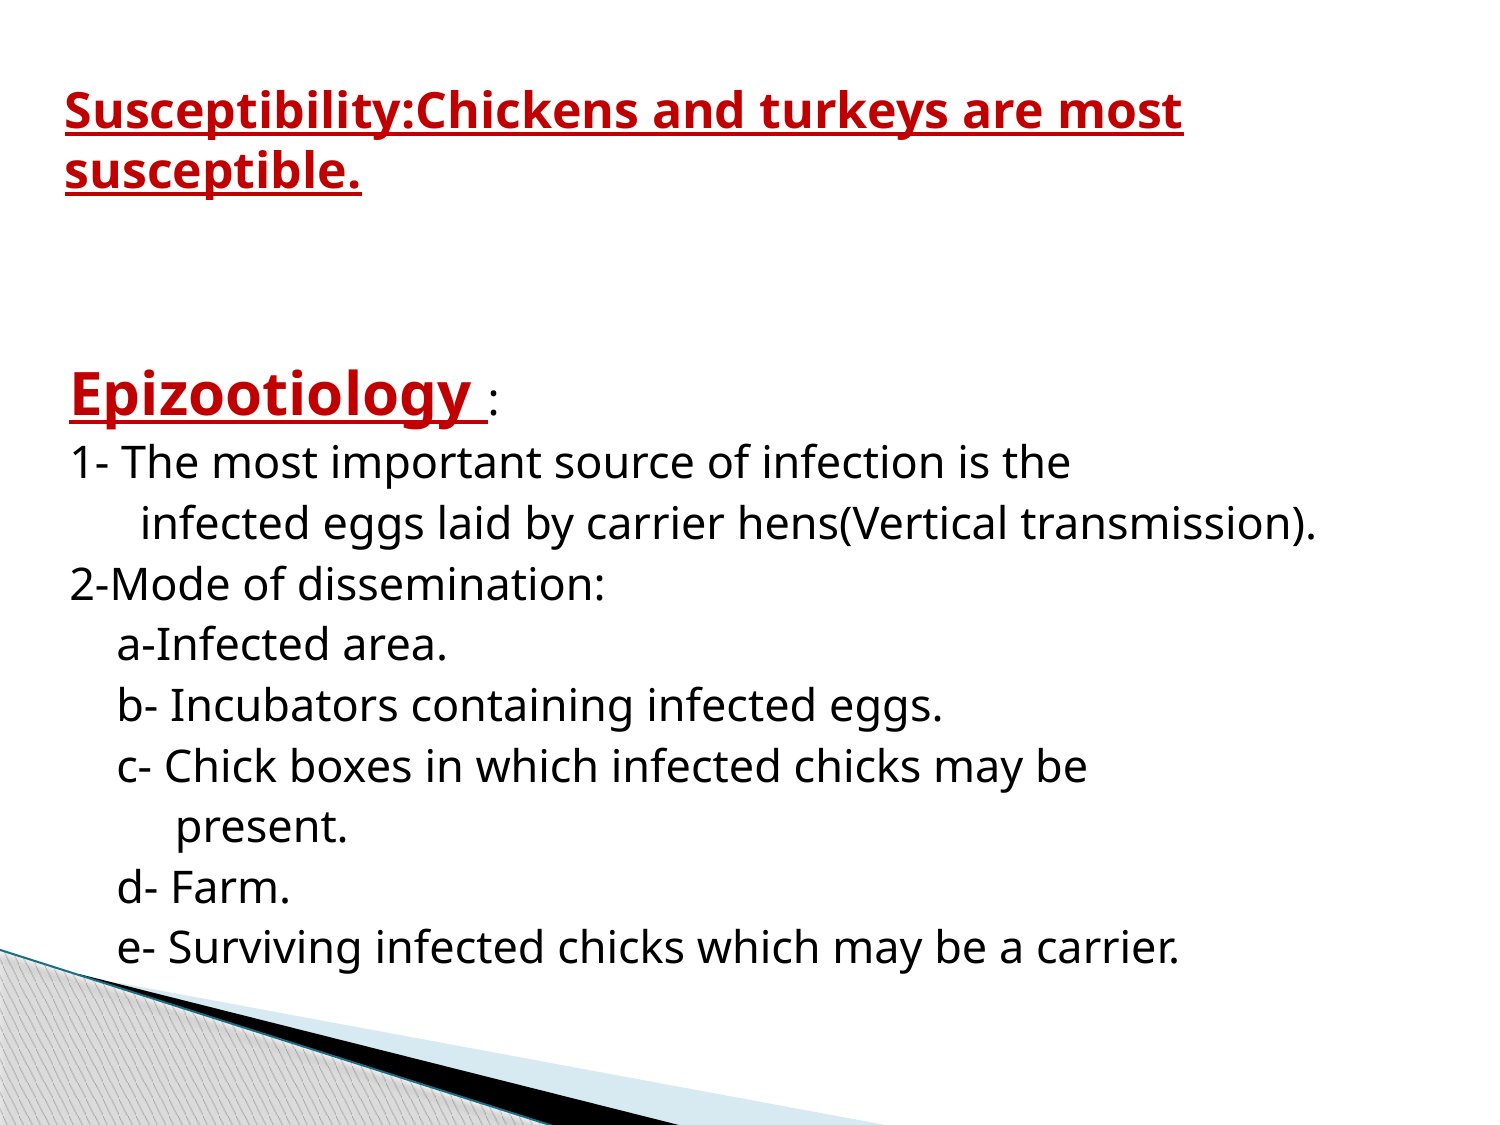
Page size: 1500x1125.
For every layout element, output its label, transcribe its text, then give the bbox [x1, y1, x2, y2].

list Epizootiology : 1- The most important source of infection is the infected eggs laid by carrier hens(Vertical transmission). 2-Mode of dissemination: a-Infected area. b- Incubators containing infected eggs. c- Chick boxes in which infected chicks may be present. d- Farm. e- Surviving infected chicks which may be a carrier. [37, 287, 1450, 986]
title Susceptibility:Chickens and turkeys are most susceptible. [50, 45, 1425, 233]
